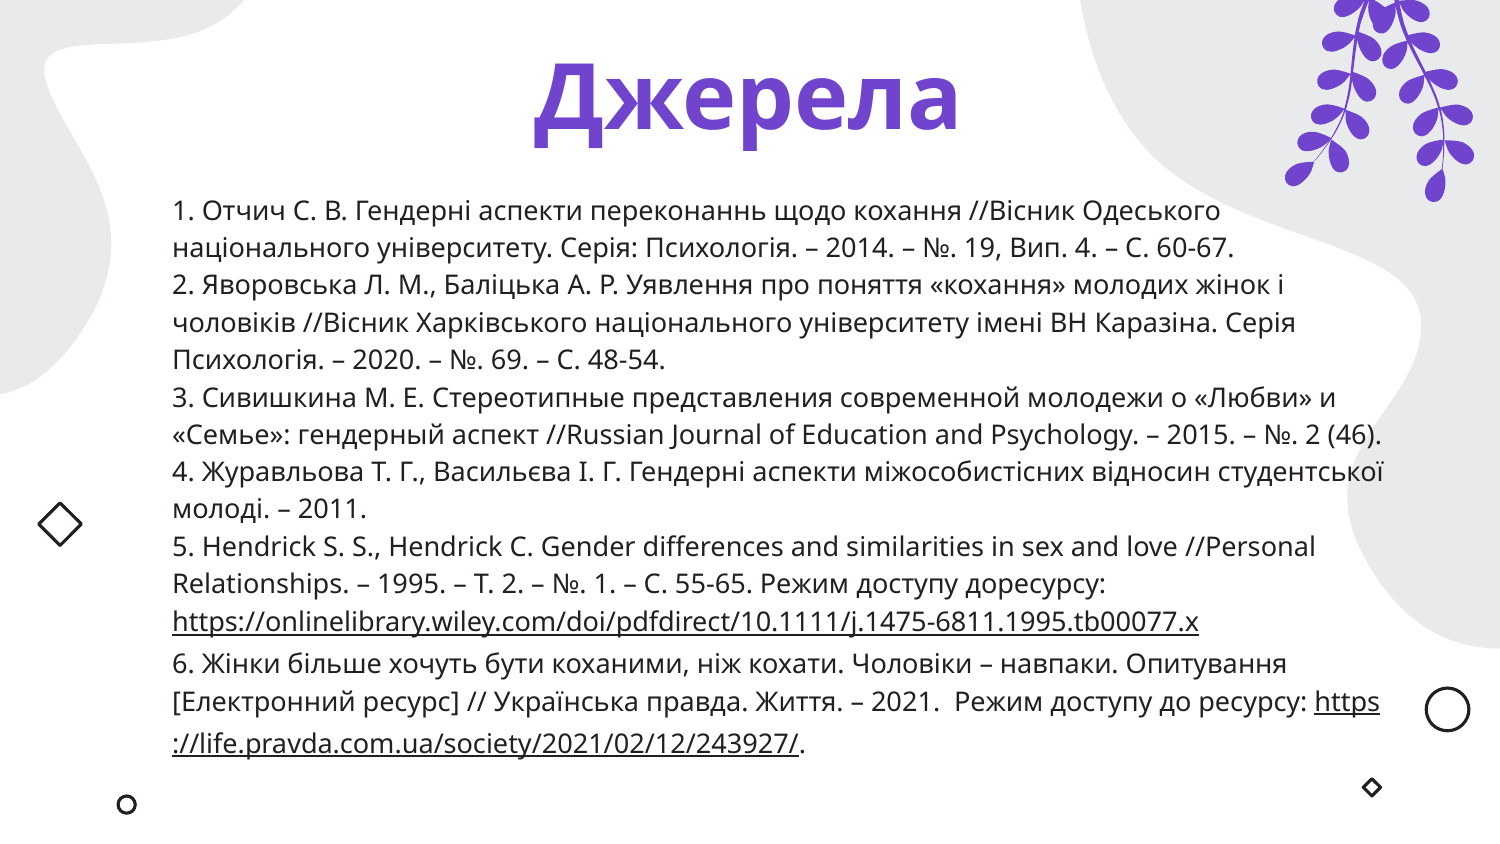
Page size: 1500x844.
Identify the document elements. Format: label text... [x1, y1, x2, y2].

list 1. Отчич С. В. Гендерні аспекти переконаннь щодо кохання //Вісник Одеського національного університету. Серія: Психологія. – 2014. – №. 19, Вип. 4. – С. 60-67. 2. Яворовська Л. М., Баліцька А. Р. Уявлення про поняття «кохання» молодих жінок і чоловіків //Вісник Харківського національного університету імені ВН Каразіна. Серія Психологія. – 2020. – №. 69. – С. 48-54. 3. Сивишкина М. Е. Стереотипные представления современной молодежи о «Любви» и «Семье»: гендерный аспект //Russian Journal of Education and Psychology. – 2015. – №. 2 (46). 4. Журавльова Т. Г., Васильєва І. Г. Гендерні аспекти міжособистісних відносин студентської молоді. – 2011. 5. Hendrick S. S., Hendrick C. Gender differences and similarities in sex and love //Personal Relationships. – 1995. – Т. 2. – №. 1. – С. 55-65. Режим доступу доресурсу:https://onlinelibrary.wiley.com/doi/pdfdirect/10.1111/j.1475-6811.1995.tb00077.x 6. Жінки більше хочуть бути коханими, ніж кохати. Чоловіки – навпаки. Опитування [Електронний ресурс] // Українська правда. Життя. – 2021. Режим доступу до ресурсу: https://life.pravda.com.ua/society/2021/02/12/243927/. [82, 351, 1407, 819]
title Джерела [117, 23, 1381, 146]
